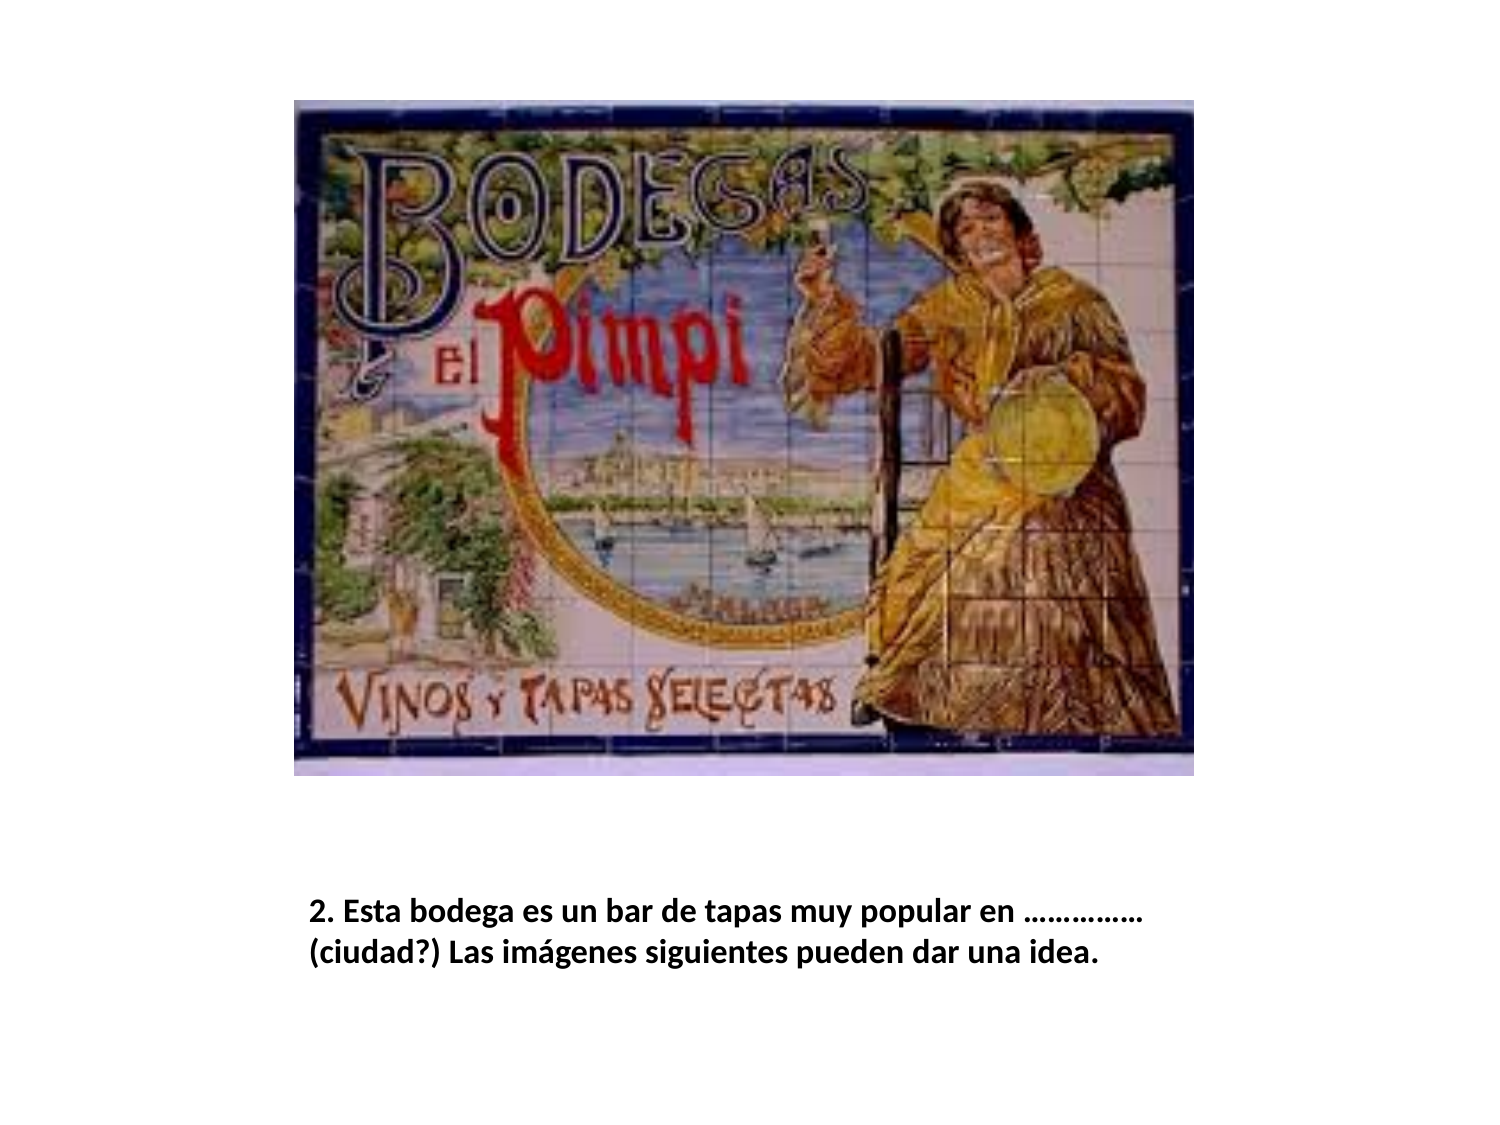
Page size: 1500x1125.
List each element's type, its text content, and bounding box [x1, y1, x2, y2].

picture [293, 100, 1195, 776]
list 2. Esta bodega es un bar de tapas muy popular en …………… (ciudad?) Las imágenes siguientes pueden dar una idea. [294, 880, 1194, 1013]
